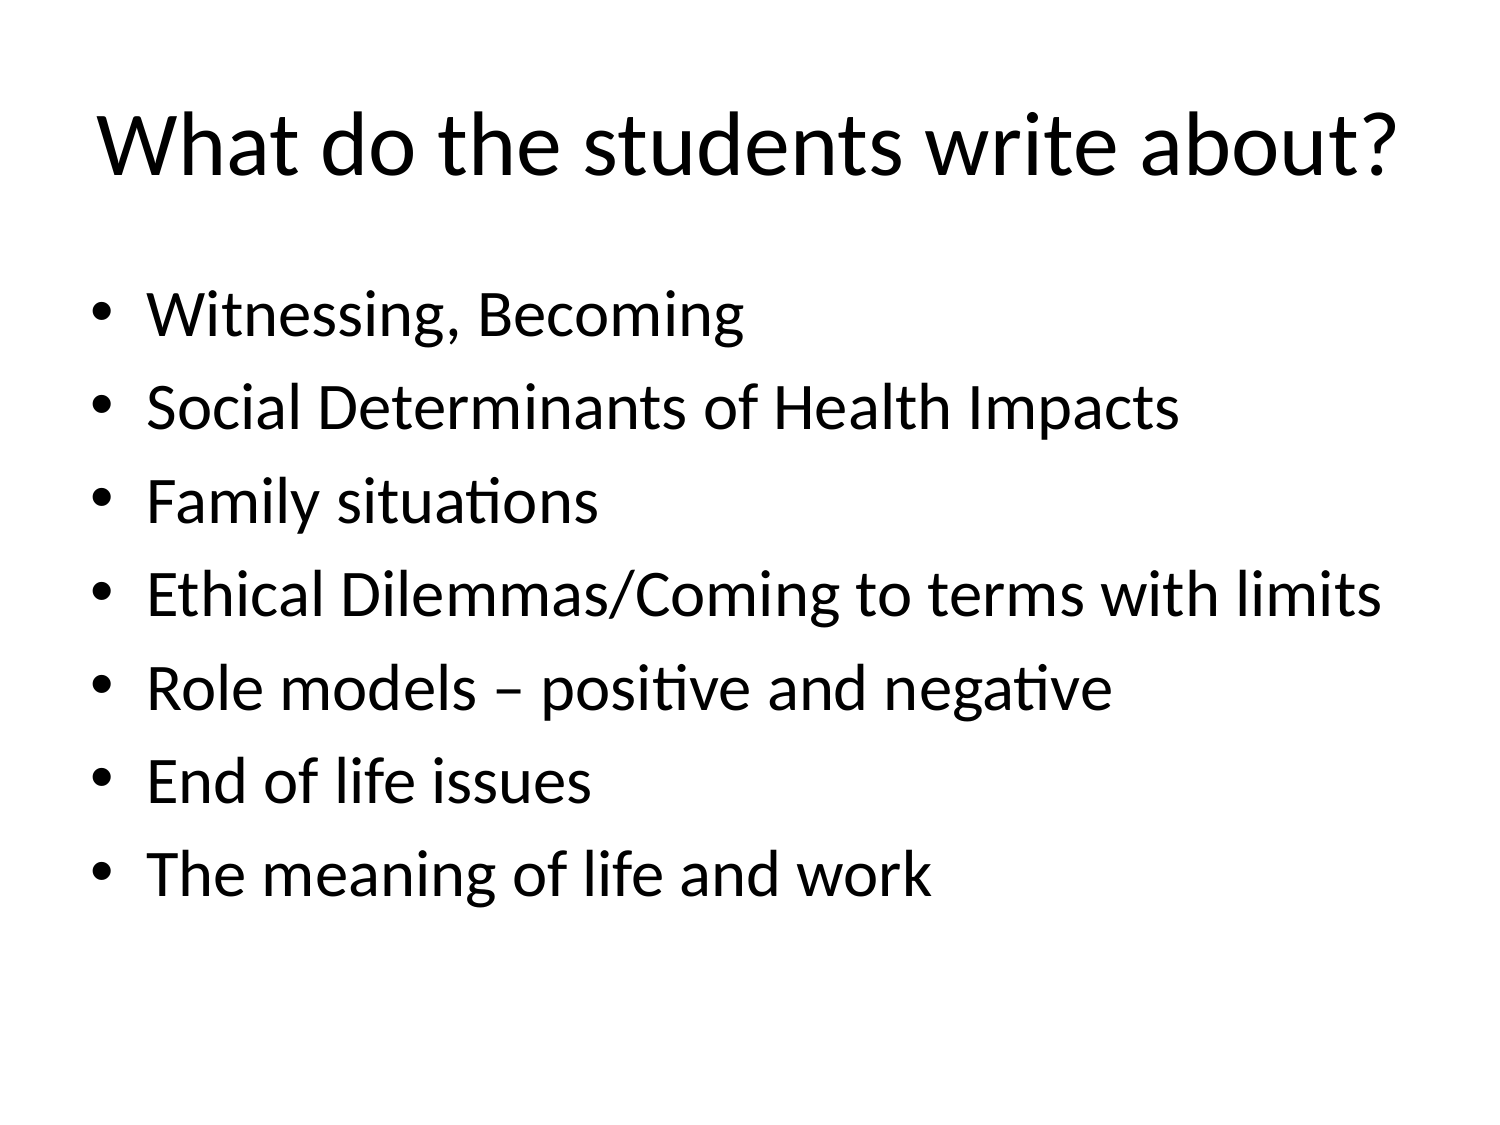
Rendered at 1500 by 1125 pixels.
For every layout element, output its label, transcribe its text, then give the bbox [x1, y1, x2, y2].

list Witnessing, Becoming Social Determinants of Health Impacts Family situations Ethical Dilemmas/Coming to terms with limits Role models – positive and negative End of life issues The meaning of life and work [75, 262, 1425, 1005]
title What do the students write about? [75, 45, 1425, 233]
